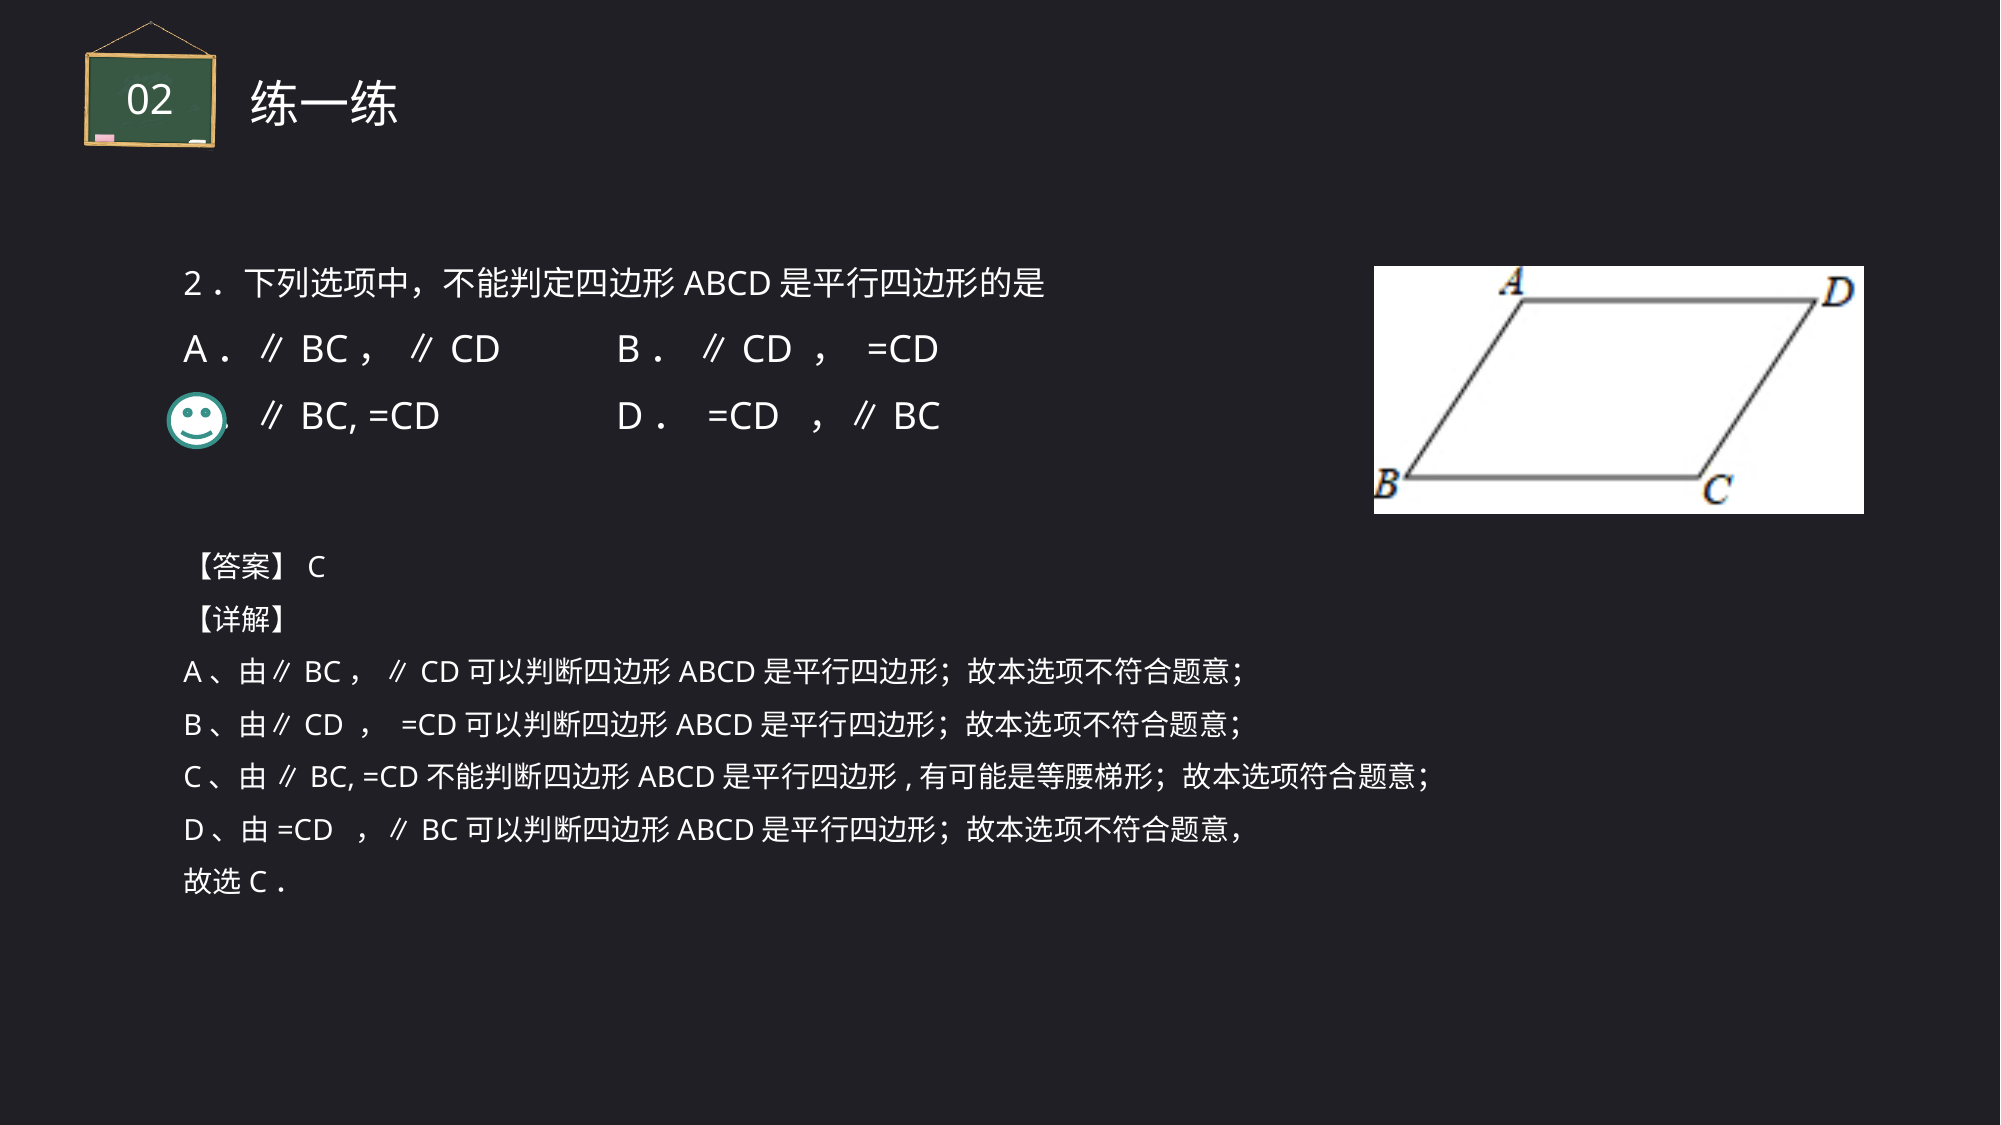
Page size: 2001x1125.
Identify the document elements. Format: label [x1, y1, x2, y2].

text_box [80, 17, 894, 152]
picture [1374, 266, 1864, 514]
text_box [168, 394, 225, 447]
